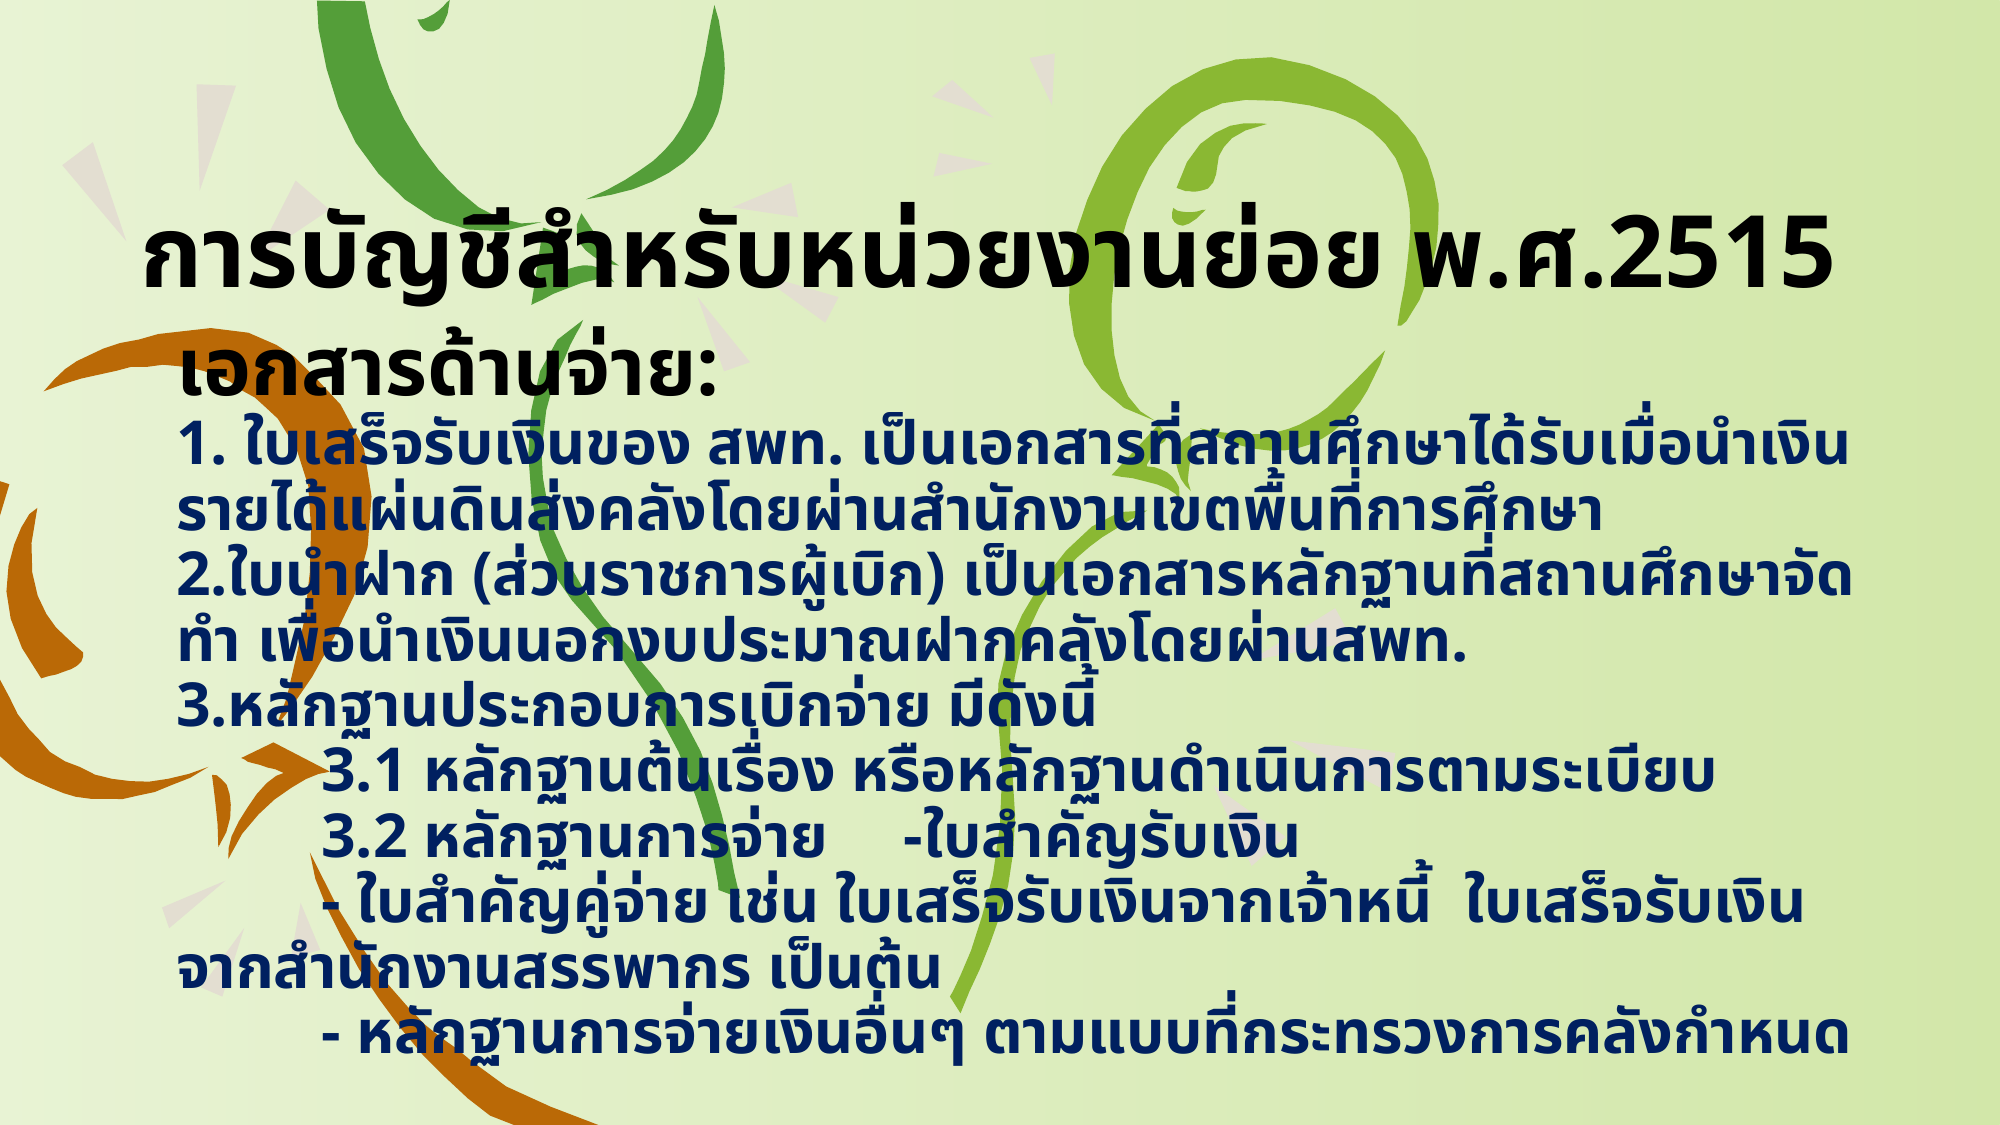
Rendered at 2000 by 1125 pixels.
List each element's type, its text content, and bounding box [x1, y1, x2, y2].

subtitle เอกสารด้านจ่าย: 1. ใบเสร็จรับเงินของ สพท. เป็นเอกสารที่สถานศึกษาได้รับเมื่อนำเงินรายได้แผ่นดินส่งคลังโดยผ่านสำนักงานเขตพื้นที่การศึกษา 2.ใบนำฝาก (ส่วนราชการผู้เบิก) เป็นเอกสารหลักฐานที่สถานศึกษาจัดทำ เพื่อนำเงินนอกงบประมาณฝากคลังโดยผ่านสพท. 3.หลักฐานประกอบการเบิกจ่าย มีดังนี้ 3.1 หลักฐานต้นเรื่อง หรือหลักฐานดำเนินการตามระเบียบ 3.2 หลักฐานการจ่าย -ใบสำคัญรับเงิน - ใบสำคัญคู่จ่าย เช่น ใบเสร็จรับเงินจากเจ้าหนี้ ใบเสร็จรับเงินจากสำนักงานสรรพากร เป็นต้น - หลักฐานการจ่ายเงินอื่นๆ ตามแบบที่กระทรวงการคลังกำหนด [161, 318, 1886, 1125]
title การบัญชีสำหรับหน่วยงานย่อย พ.ศ.2515 [125, 101, 1945, 317]
